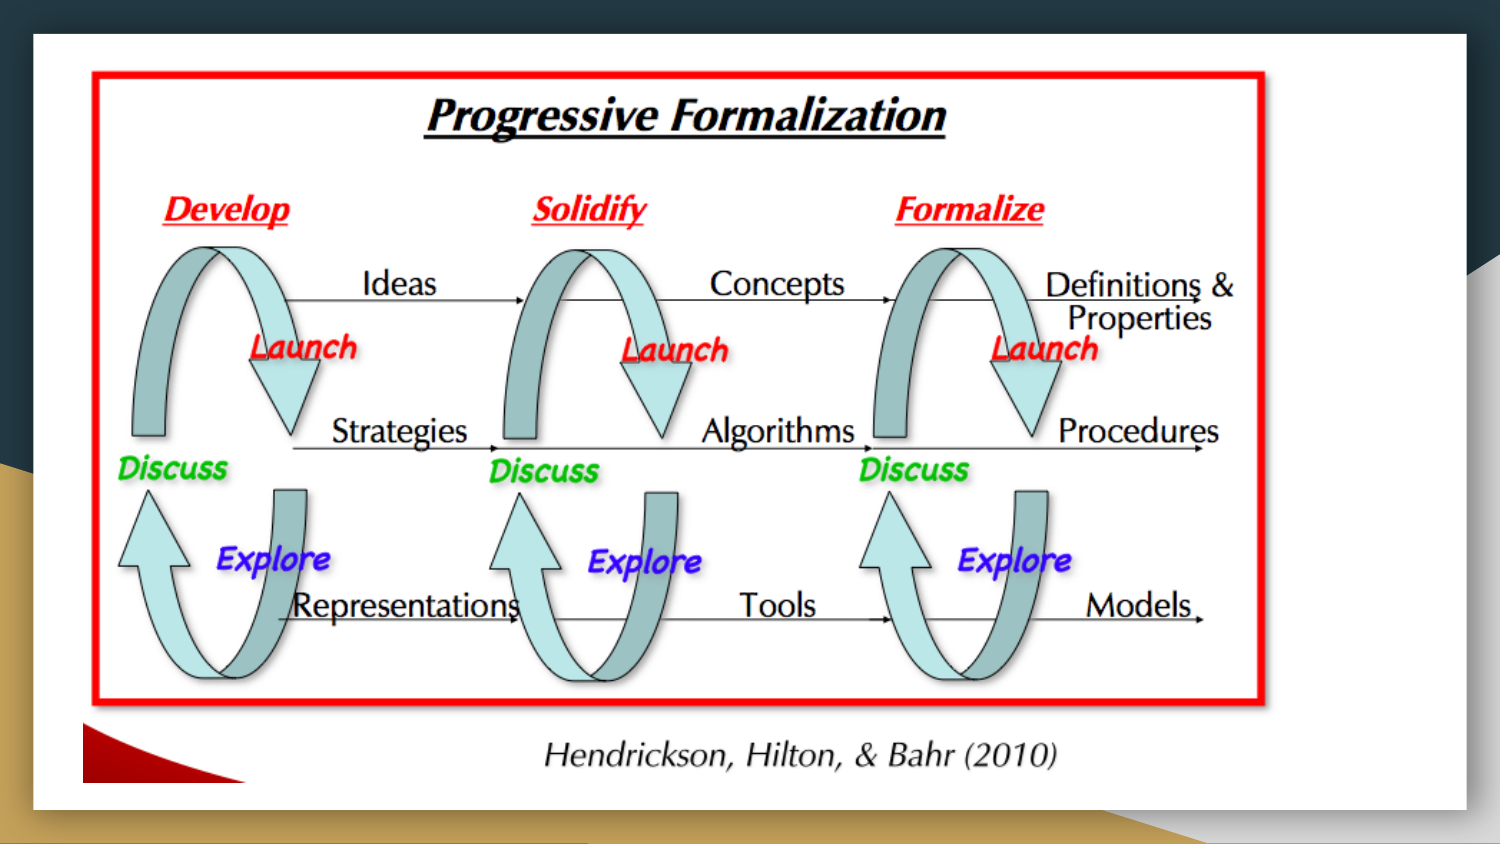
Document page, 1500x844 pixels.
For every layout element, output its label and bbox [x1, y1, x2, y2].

picture [83, 64, 1290, 783]
